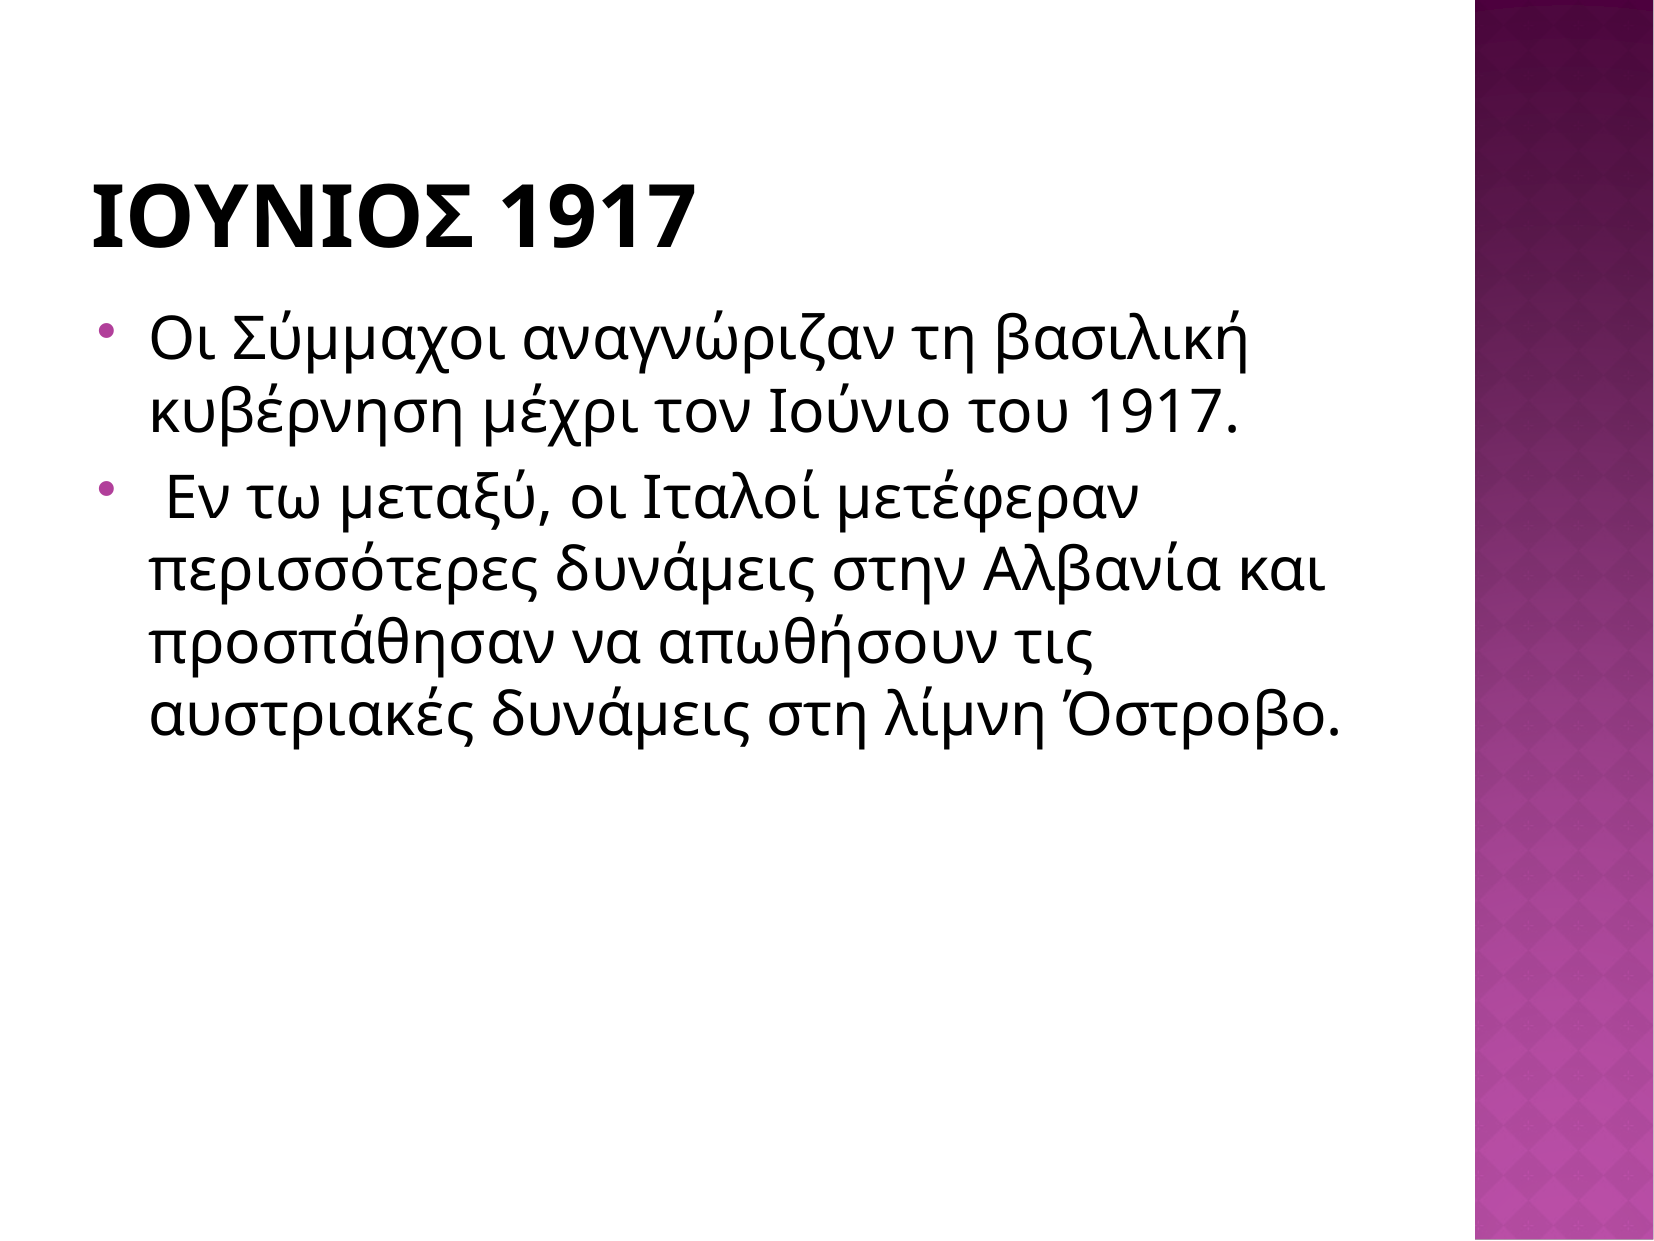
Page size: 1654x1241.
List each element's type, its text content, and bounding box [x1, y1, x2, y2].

title Ioυνιοσ 1917 [82, 57, 1392, 265]
list Οι Σύμμαχοι αναγνώριζαν τη βασιλική κυβέρνηση μέχρι τον Ιούνιο του 1917. Εν τω μεταξύ, οι Ιταλοί μετέφεραν περισσότερες δυνάμεις στην Αλβανία και προσπάθησαν να απωθήσουν τις αυστριακές δυνάμεις στη λίμνη Όστροβο. [82, 291, 1392, 1168]
picture [1474, 0, 1654, 1240]
